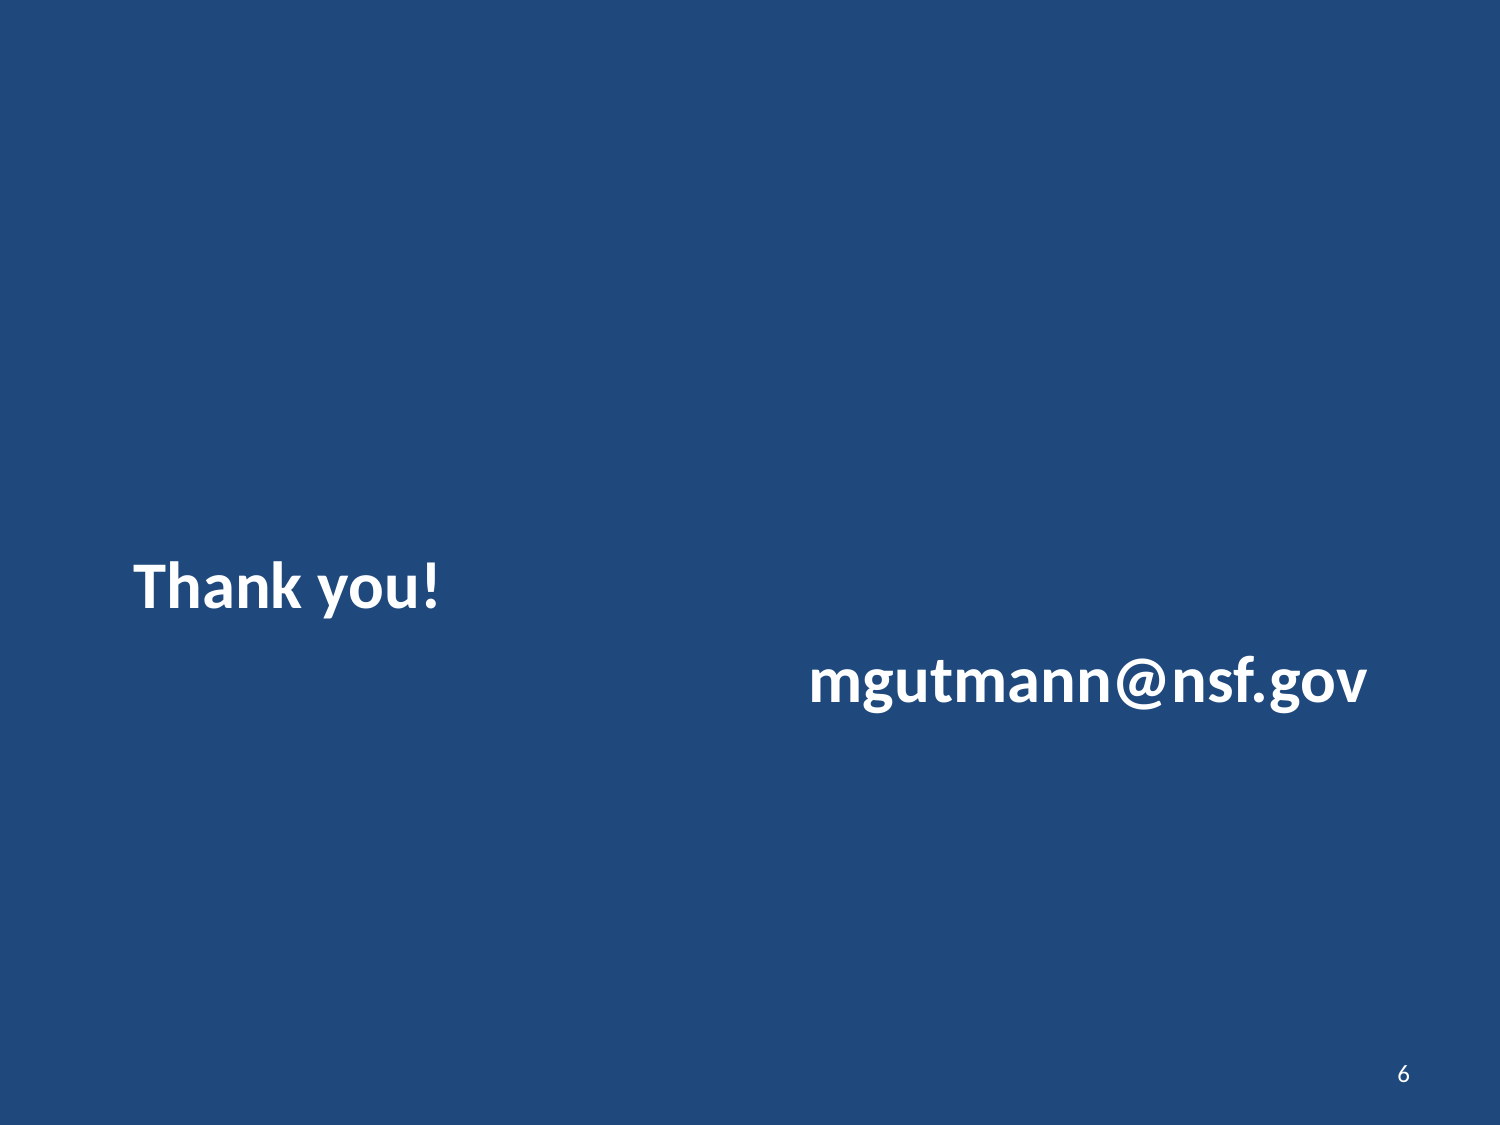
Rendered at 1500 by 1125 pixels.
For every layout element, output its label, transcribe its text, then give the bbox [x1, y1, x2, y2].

list Thank you! mgutmann@nsf.gov [118, 476, 1394, 723]
slide_number 6 [1074, 1042, 1425, 1103]
